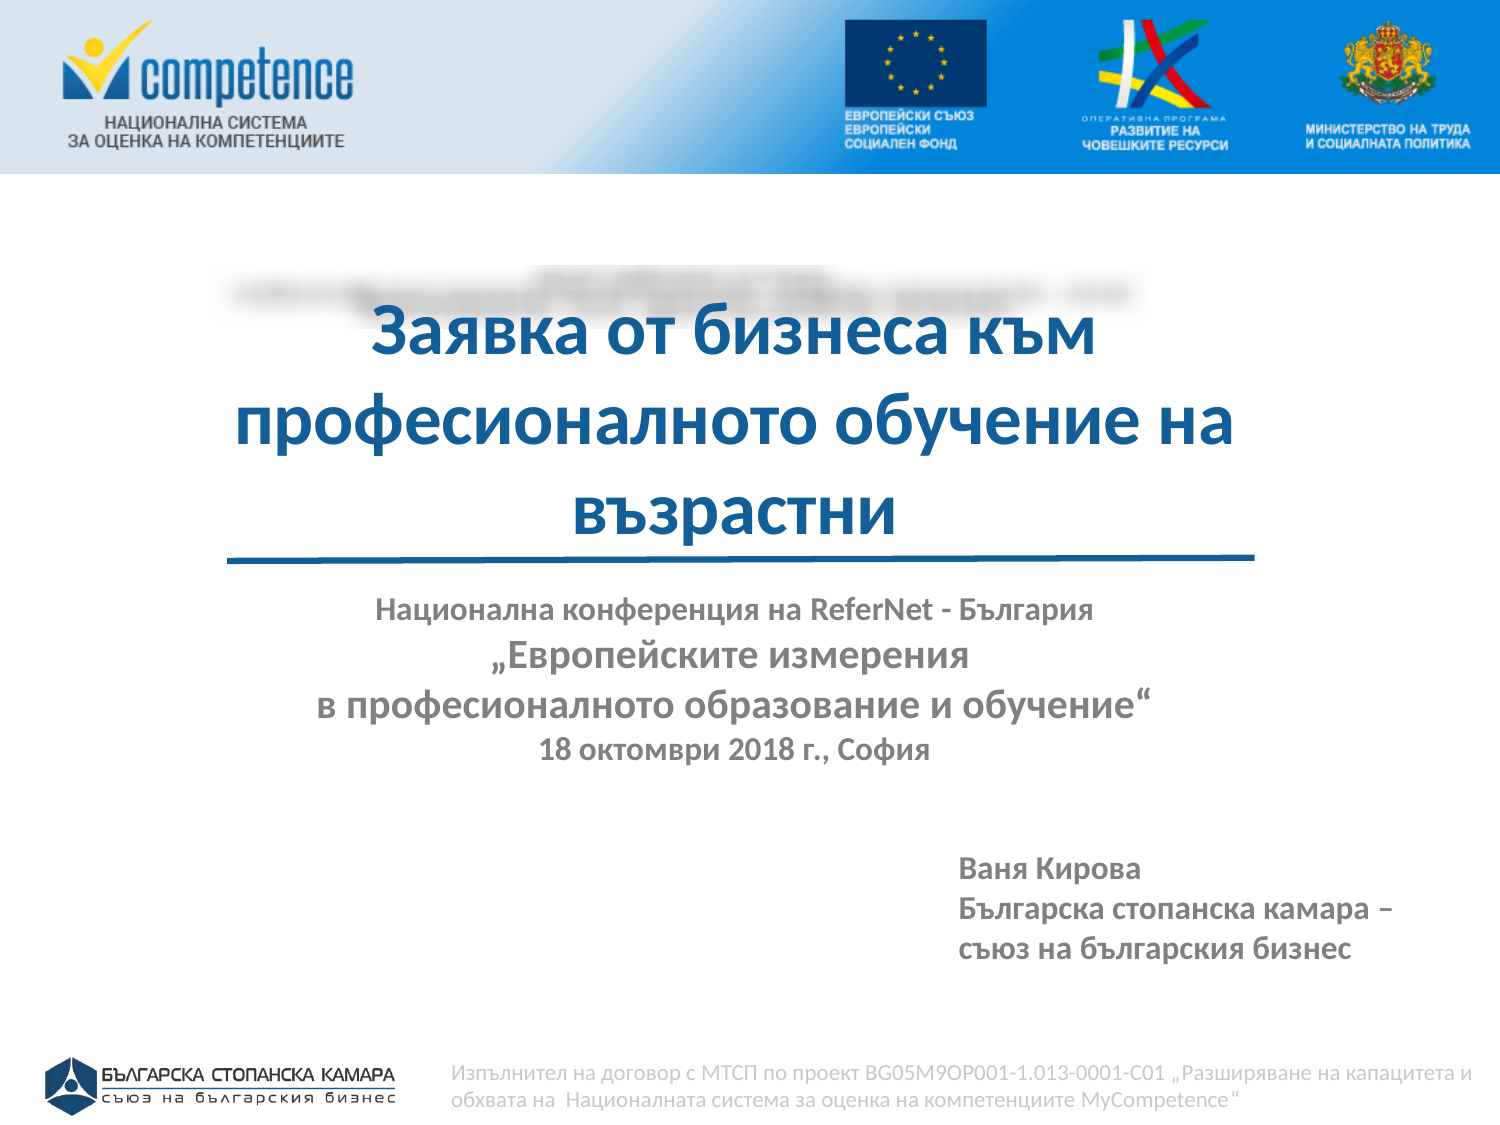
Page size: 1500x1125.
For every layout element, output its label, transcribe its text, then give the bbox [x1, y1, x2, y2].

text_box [227, 557, 1255, 561]
footer Изпълнител на договор с МТСП по проект BG05M9OP001-1.013-0001-C01 „Разширяване на капацитета и обхвата на Националната система за оценка на компетенциите MyCompetence“ [435, 1045, 1500, 1125]
picture [0, 0, 1500, 174]
text_box Национална конференция на ReferNet - България „Европейските измерения в професионалното образование и обучение“ 18 октомври 2018 г., София [227, 579, 1243, 775]
text_box Ваня Кирова Българска стопанска камара – съюз на българския бизнес [943, 838, 1422, 974]
text_box Заявка от бизнеса към професионалното обучение на възрастни [217, 271, 1252, 557]
picture [45, 1056, 395, 1116]
